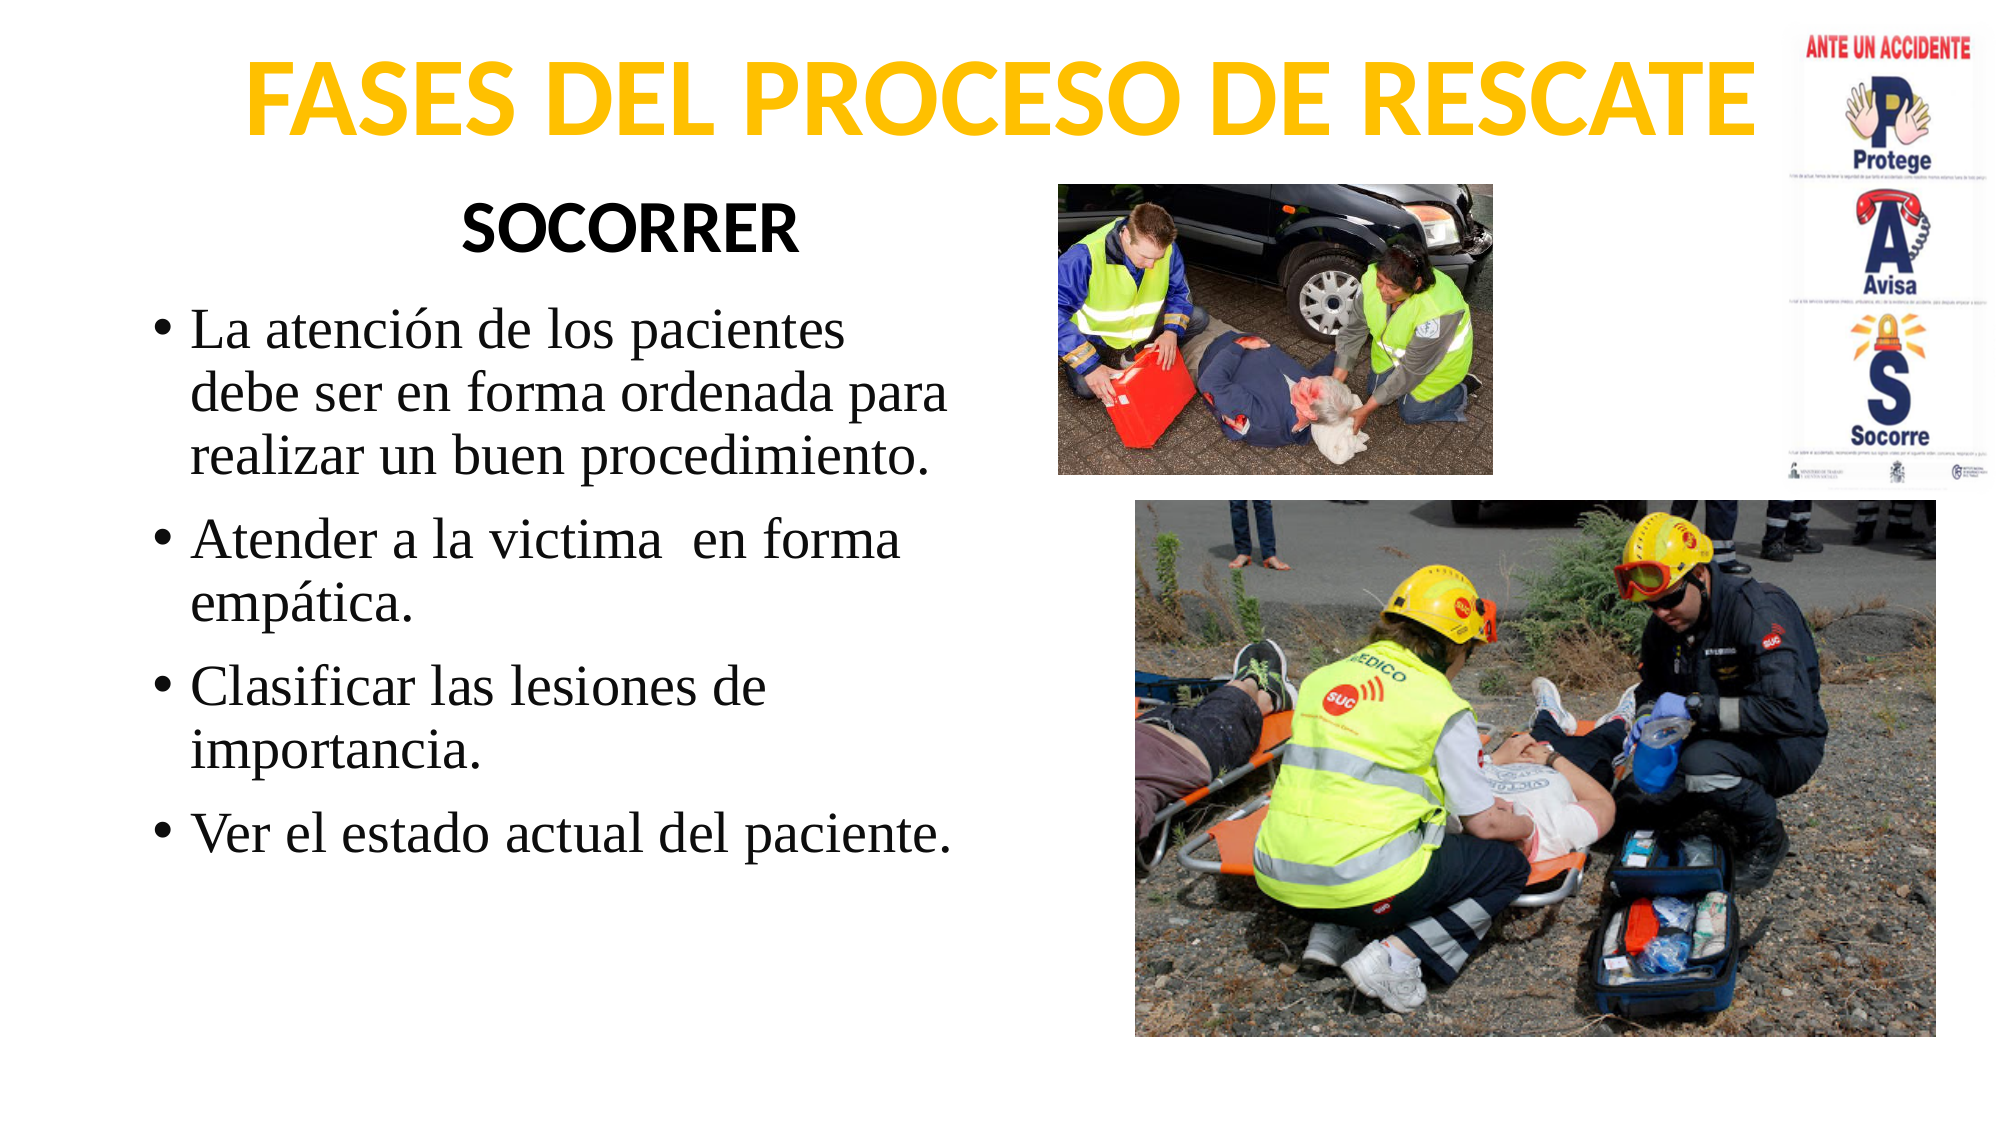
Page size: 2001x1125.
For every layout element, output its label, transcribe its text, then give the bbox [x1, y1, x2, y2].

list La atención de los pacientes debe ser en forma ordenada para realizar un buen procedimiento. Atender a la victima en forma empática. Clasificar las lesiones de importancia. Ver el estado actual del paciente. [137, 291, 984, 1016]
text_box Fases del proceso de rescate [229, 15, 1776, 166]
list SOCORRER [133, 141, 980, 277]
picture [1058, 184, 1493, 475]
picture [1135, 15, 2000, 1037]
